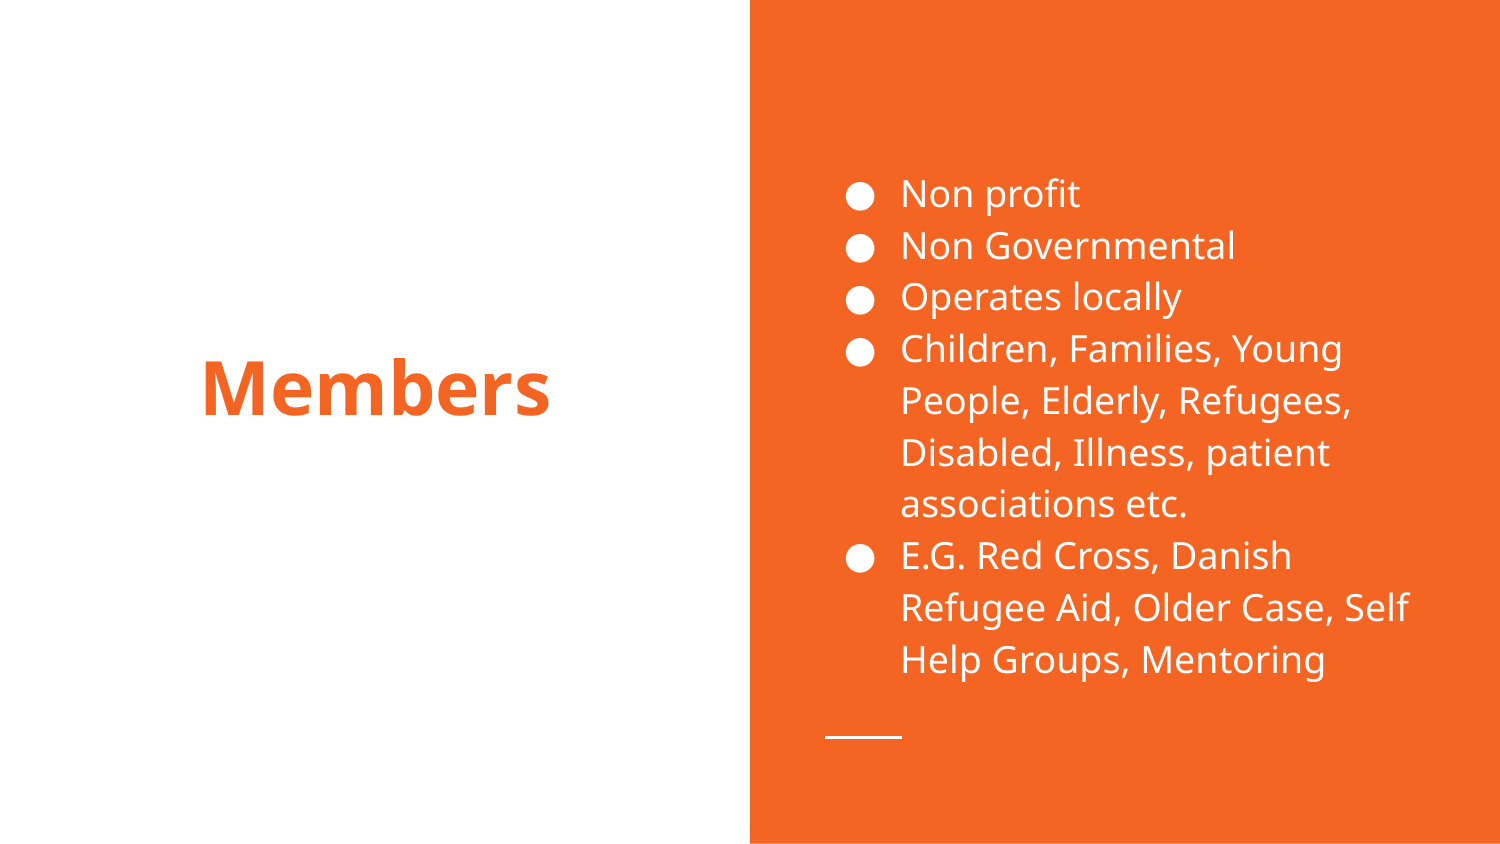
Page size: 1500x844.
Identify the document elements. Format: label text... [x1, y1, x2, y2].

title Members [43, 229, 708, 446]
list Non profit Non Governmental Operates locally Children, Families, Young People, Elderly, Refugees, Disabled, Illness, patient associations etc. E.G. Red Cross, Danish Refugee Aid, Older Case, Self Help Groups, Mentoring [810, 118, 1440, 725]
